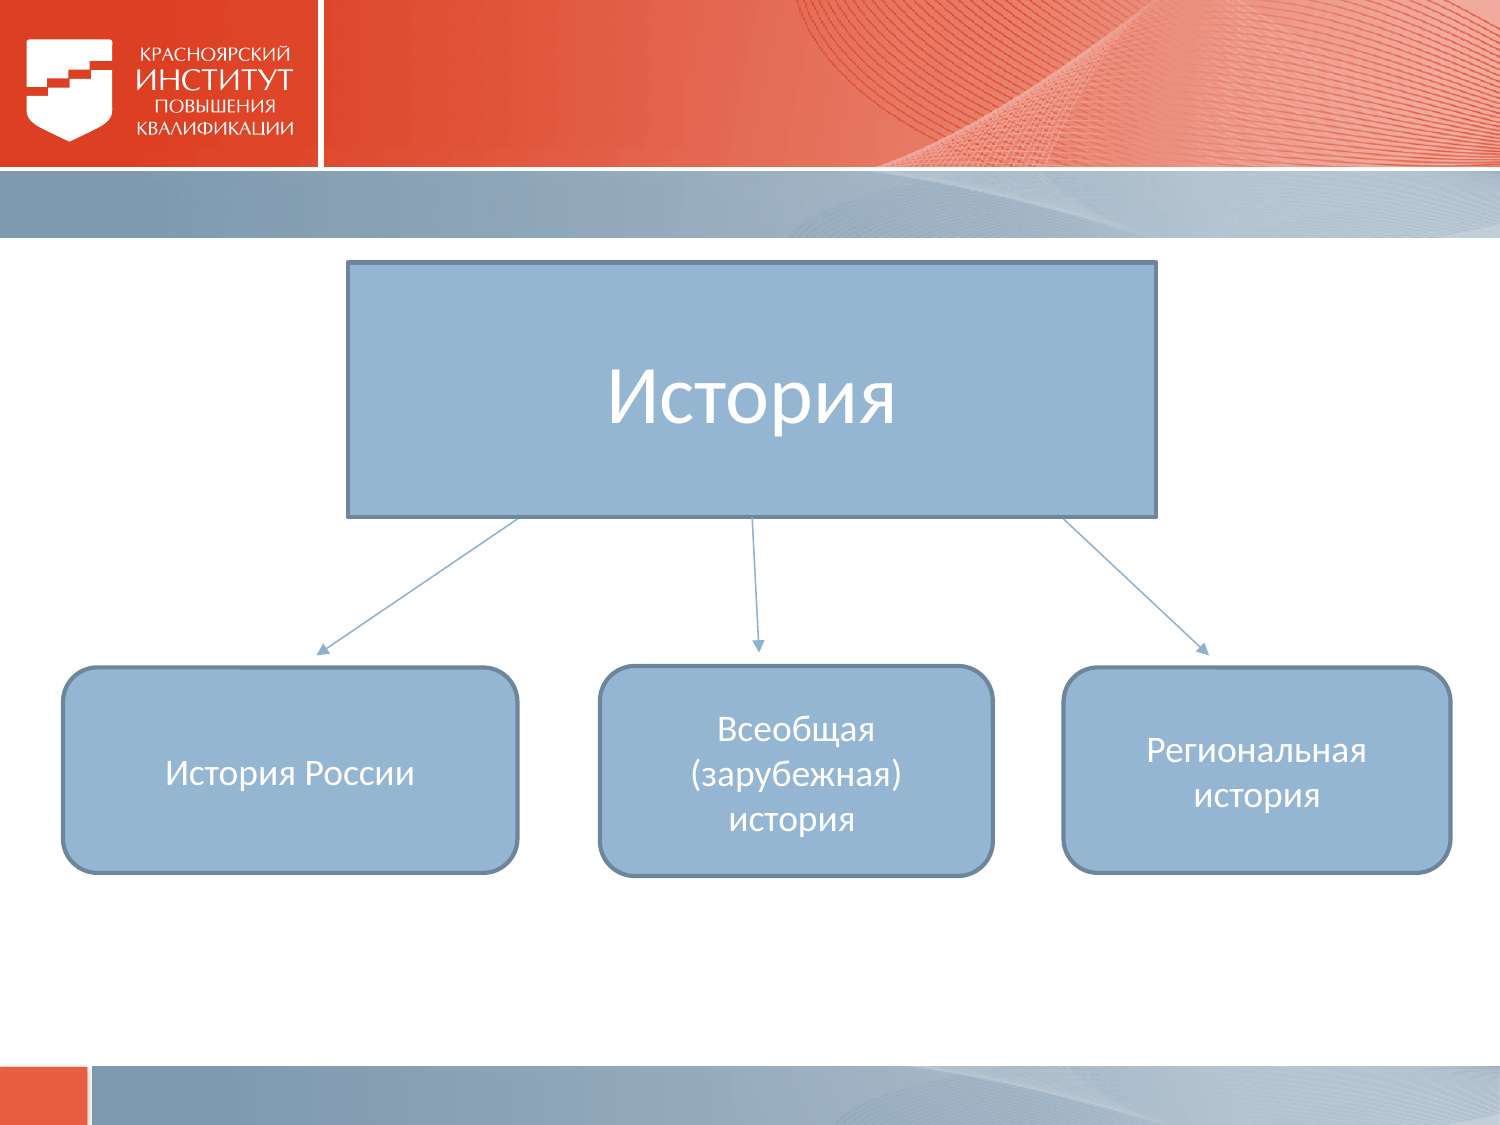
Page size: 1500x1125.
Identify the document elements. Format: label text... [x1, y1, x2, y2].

text_box История [346, 260, 1158, 519]
text_box Всеобщая (зарубежная) история [597, 663, 995, 879]
picture [0, 0, 318, 167]
text_box История России [60, 665, 520, 875]
text_box Региональная история [1061, 665, 1453, 875]
picture [324, 0, 1500, 167]
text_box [752, 517, 760, 653]
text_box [1063, 518, 1210, 656]
picture [0, 170, 1500, 238]
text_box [316, 518, 518, 656]
